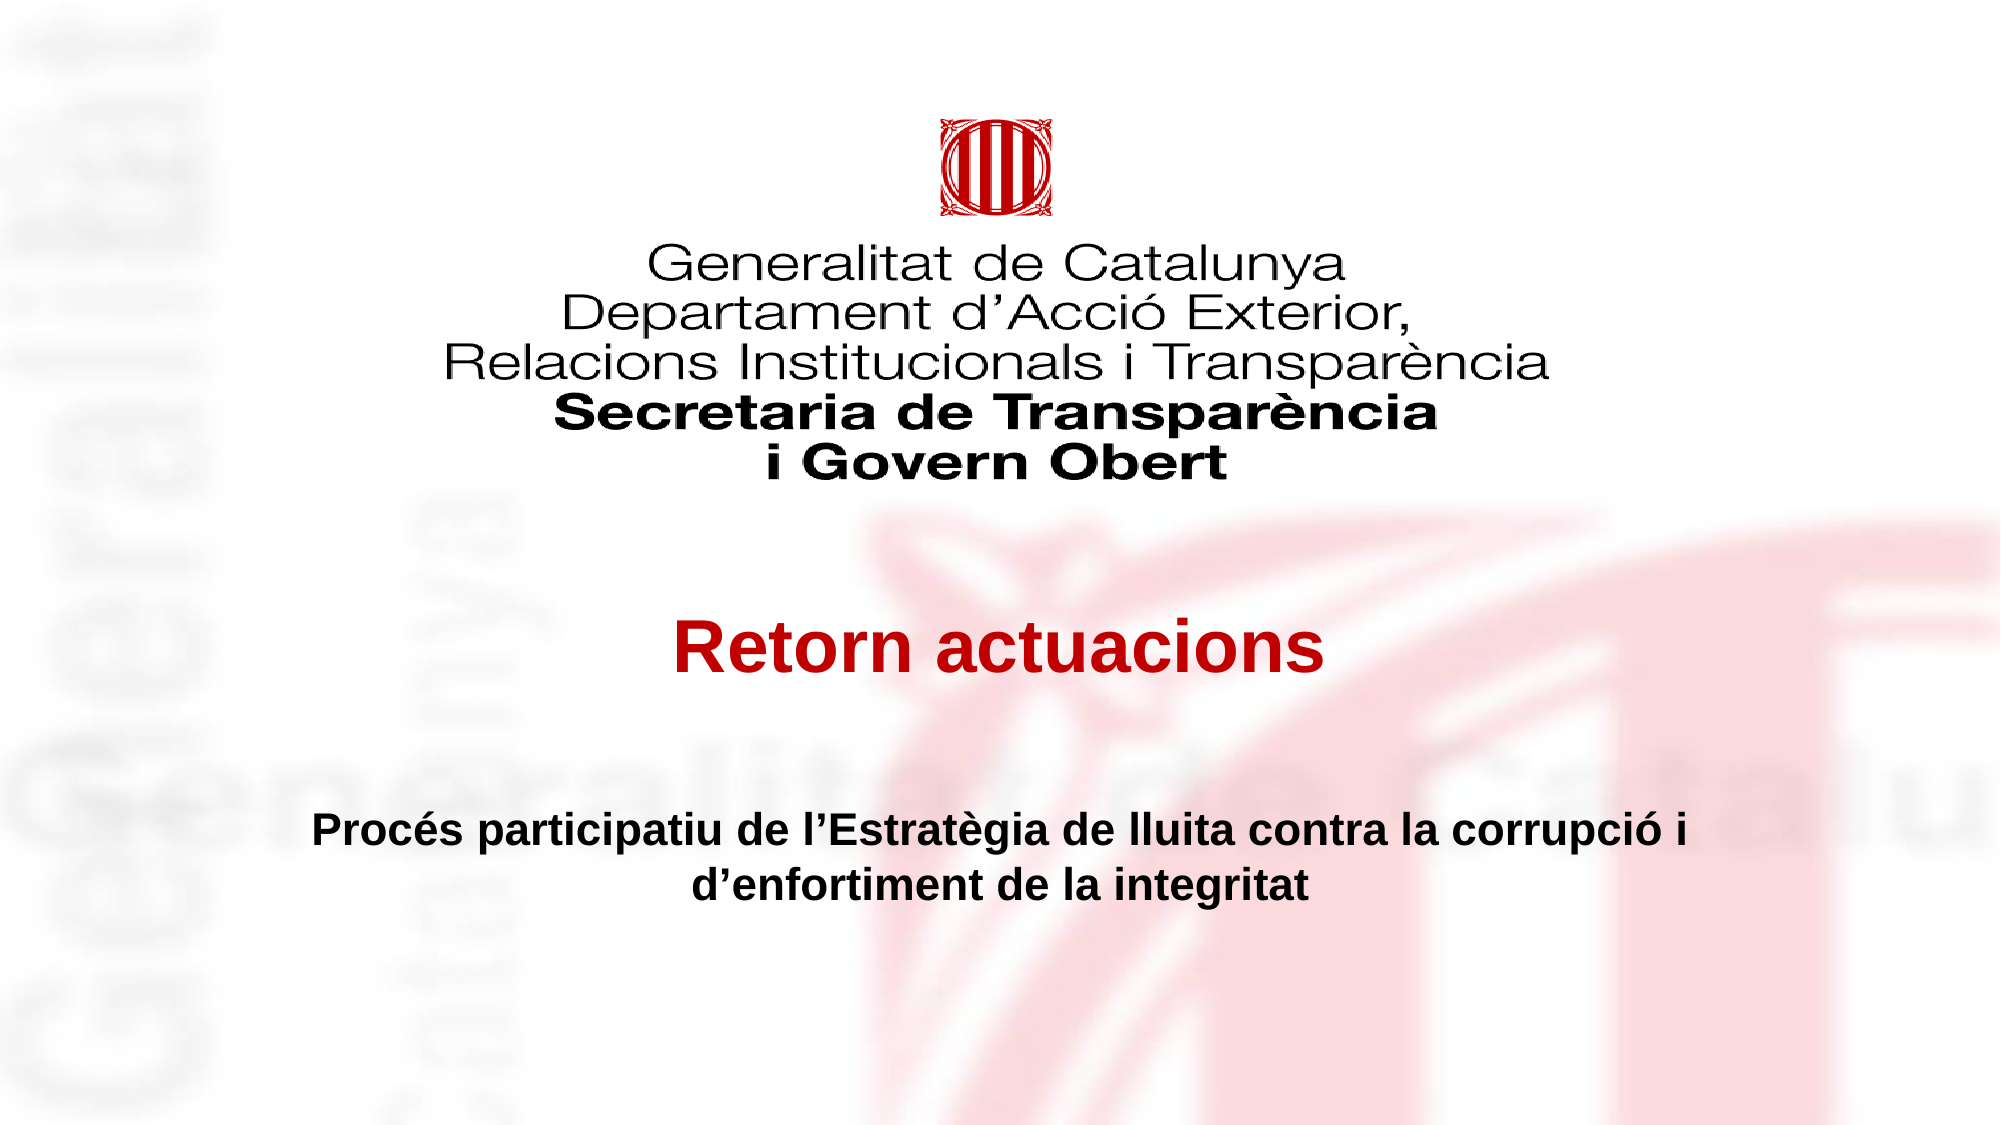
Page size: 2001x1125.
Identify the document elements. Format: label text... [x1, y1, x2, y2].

title Retorn actuacions [150, 539, 1850, 746]
picture [0, 0, 2001, 1125]
subtitle Procés participatiu de l’Estratègia de lluita contra la corrupció i d’enfortiment de la integritat [150, 791, 1851, 918]
